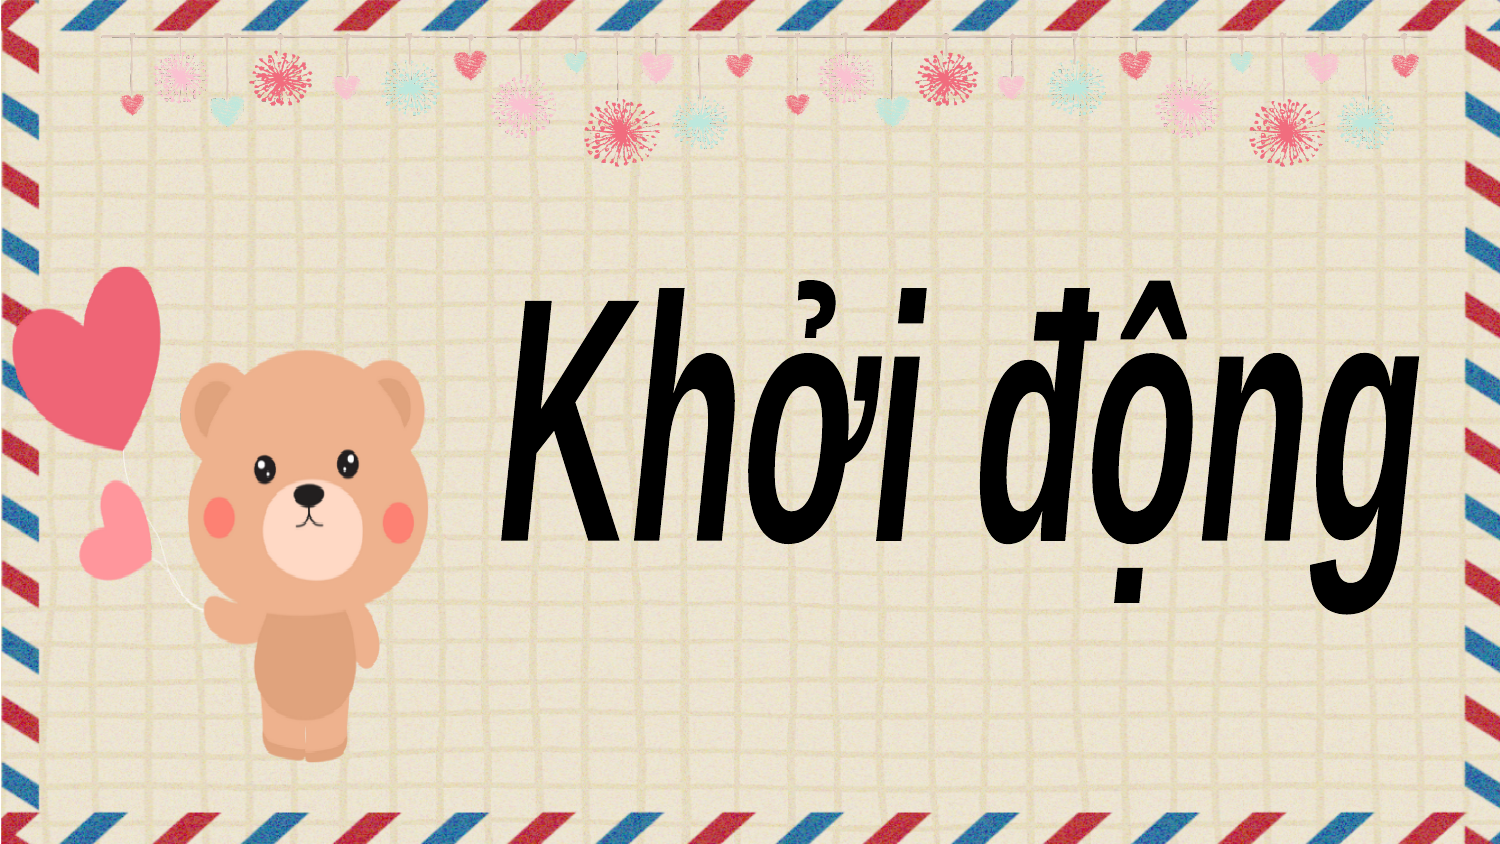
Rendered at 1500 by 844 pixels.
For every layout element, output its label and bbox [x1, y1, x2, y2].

text_box [76, 8, 1468, 198]
picture [0, 0, 1500, 844]
